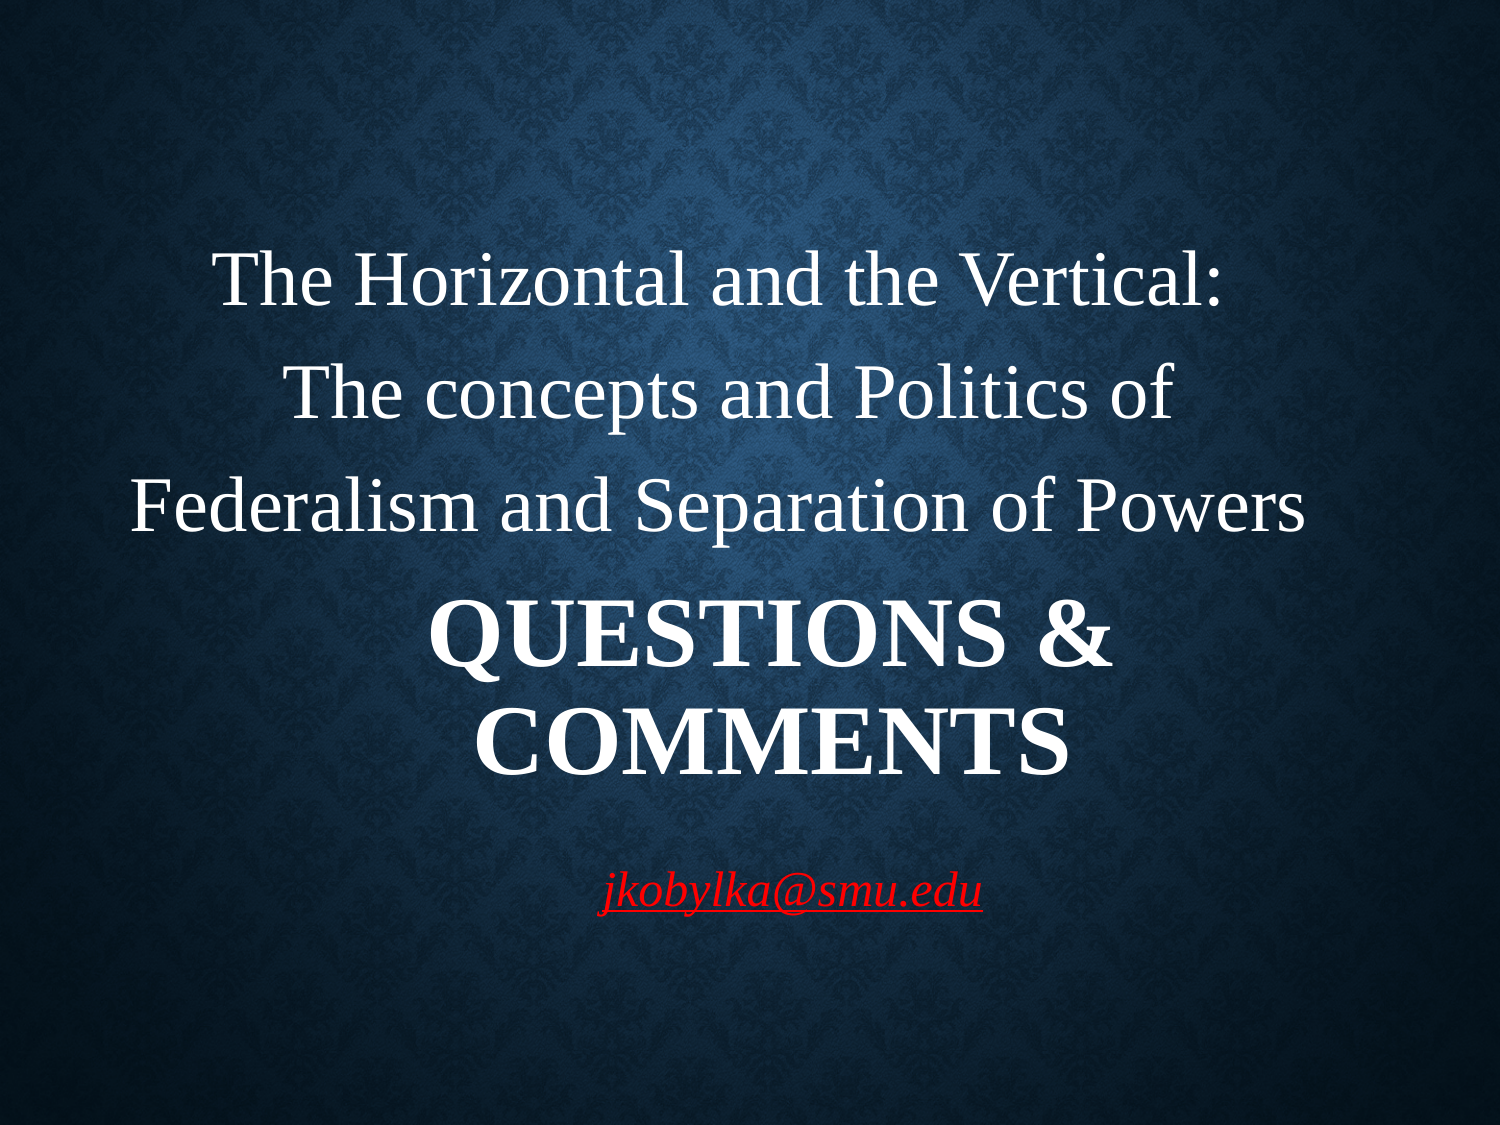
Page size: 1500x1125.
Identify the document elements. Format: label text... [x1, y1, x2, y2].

subtitle The Horizontal and the Vertical: The concepts and Politics of Federalism and Separation of Powers [87, 200, 1363, 561]
text_box jkobylka@smu.edu [587, 849, 1013, 924]
title Questions & Comments [294, 561, 1251, 804]
